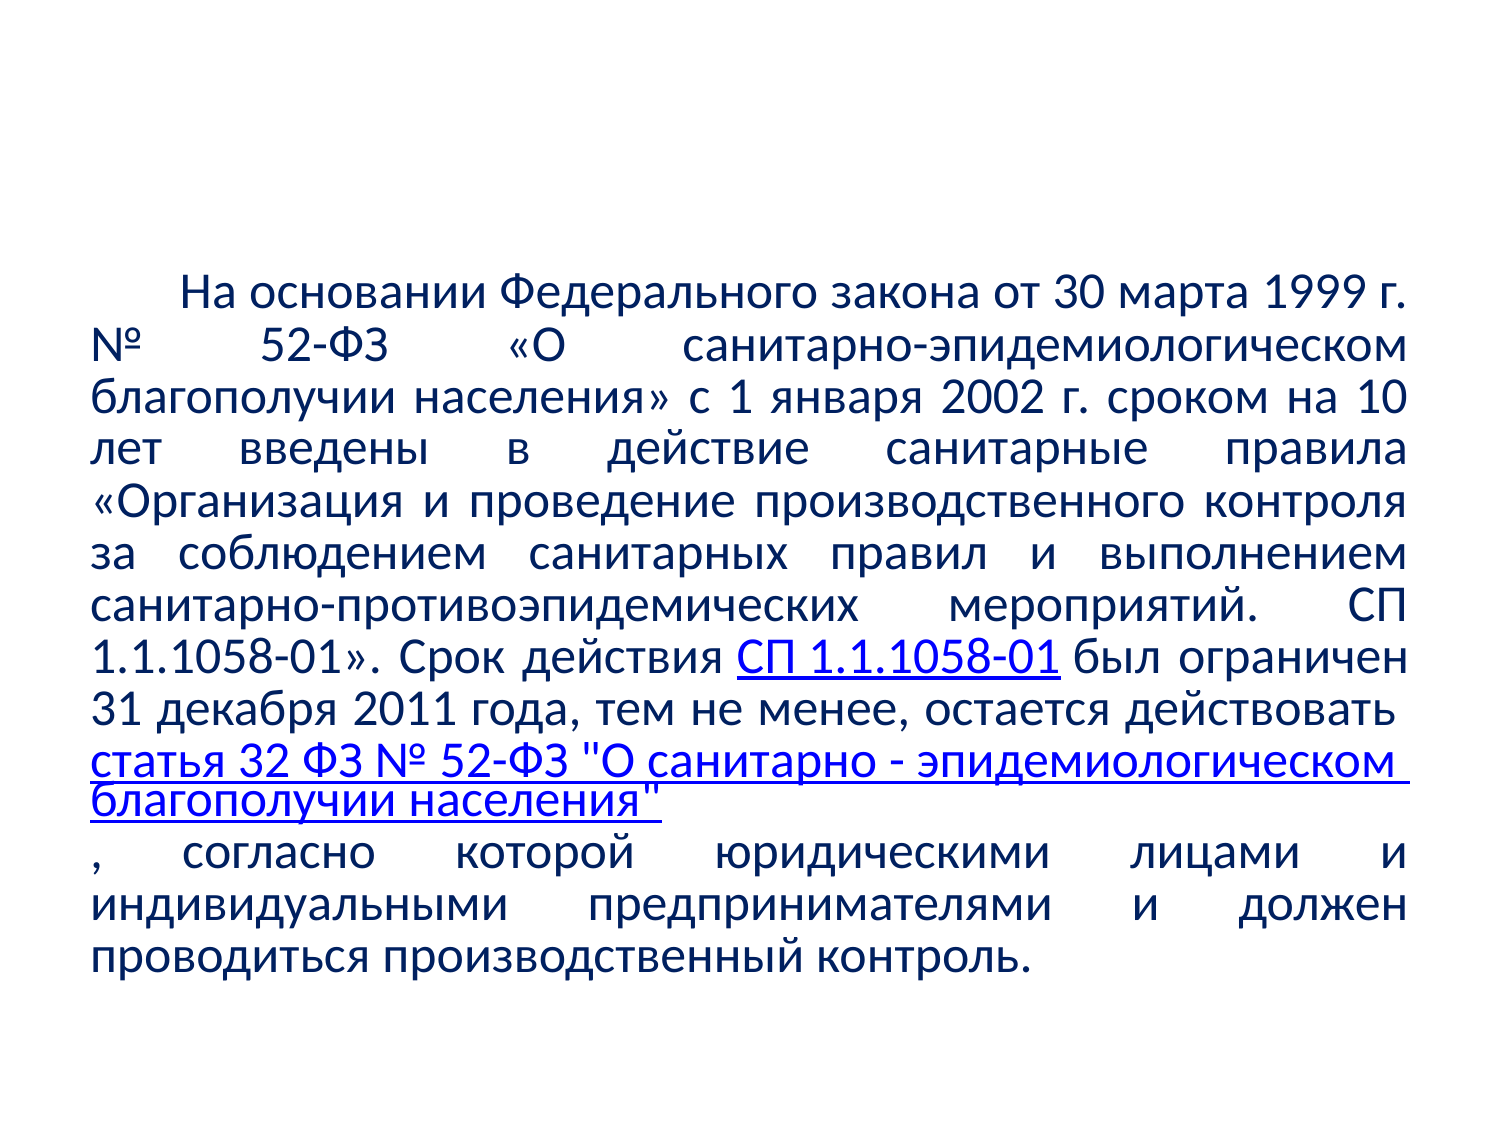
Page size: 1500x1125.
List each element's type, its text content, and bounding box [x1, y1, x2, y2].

list На основании Федерального закона от 30 марта 1999 г. № 52-ФЗ «О санитарно-эпидемиологическом благополучии населения» с 1 января 2002 г. сроком на 10 лет введены в действие санитарные правила «Организация и проведение производственного контроля за соблюдением санитарных правил и выполнением санитарно-противоэпидемических мероприятий. СП 1.1.1058-01». Срок действия СП 1.1.1058-01 был ограничен 31 декабря 2011 года, тем не менее, остается действовать статья 32 ФЗ № 52-ФЗ "О санитарно - эпидемиологическом благополучии населения", согласно которой юридическими лицами и индивидуальными предпринимателями и должен проводиться производственный контроль. [75, 262, 1425, 1005]
